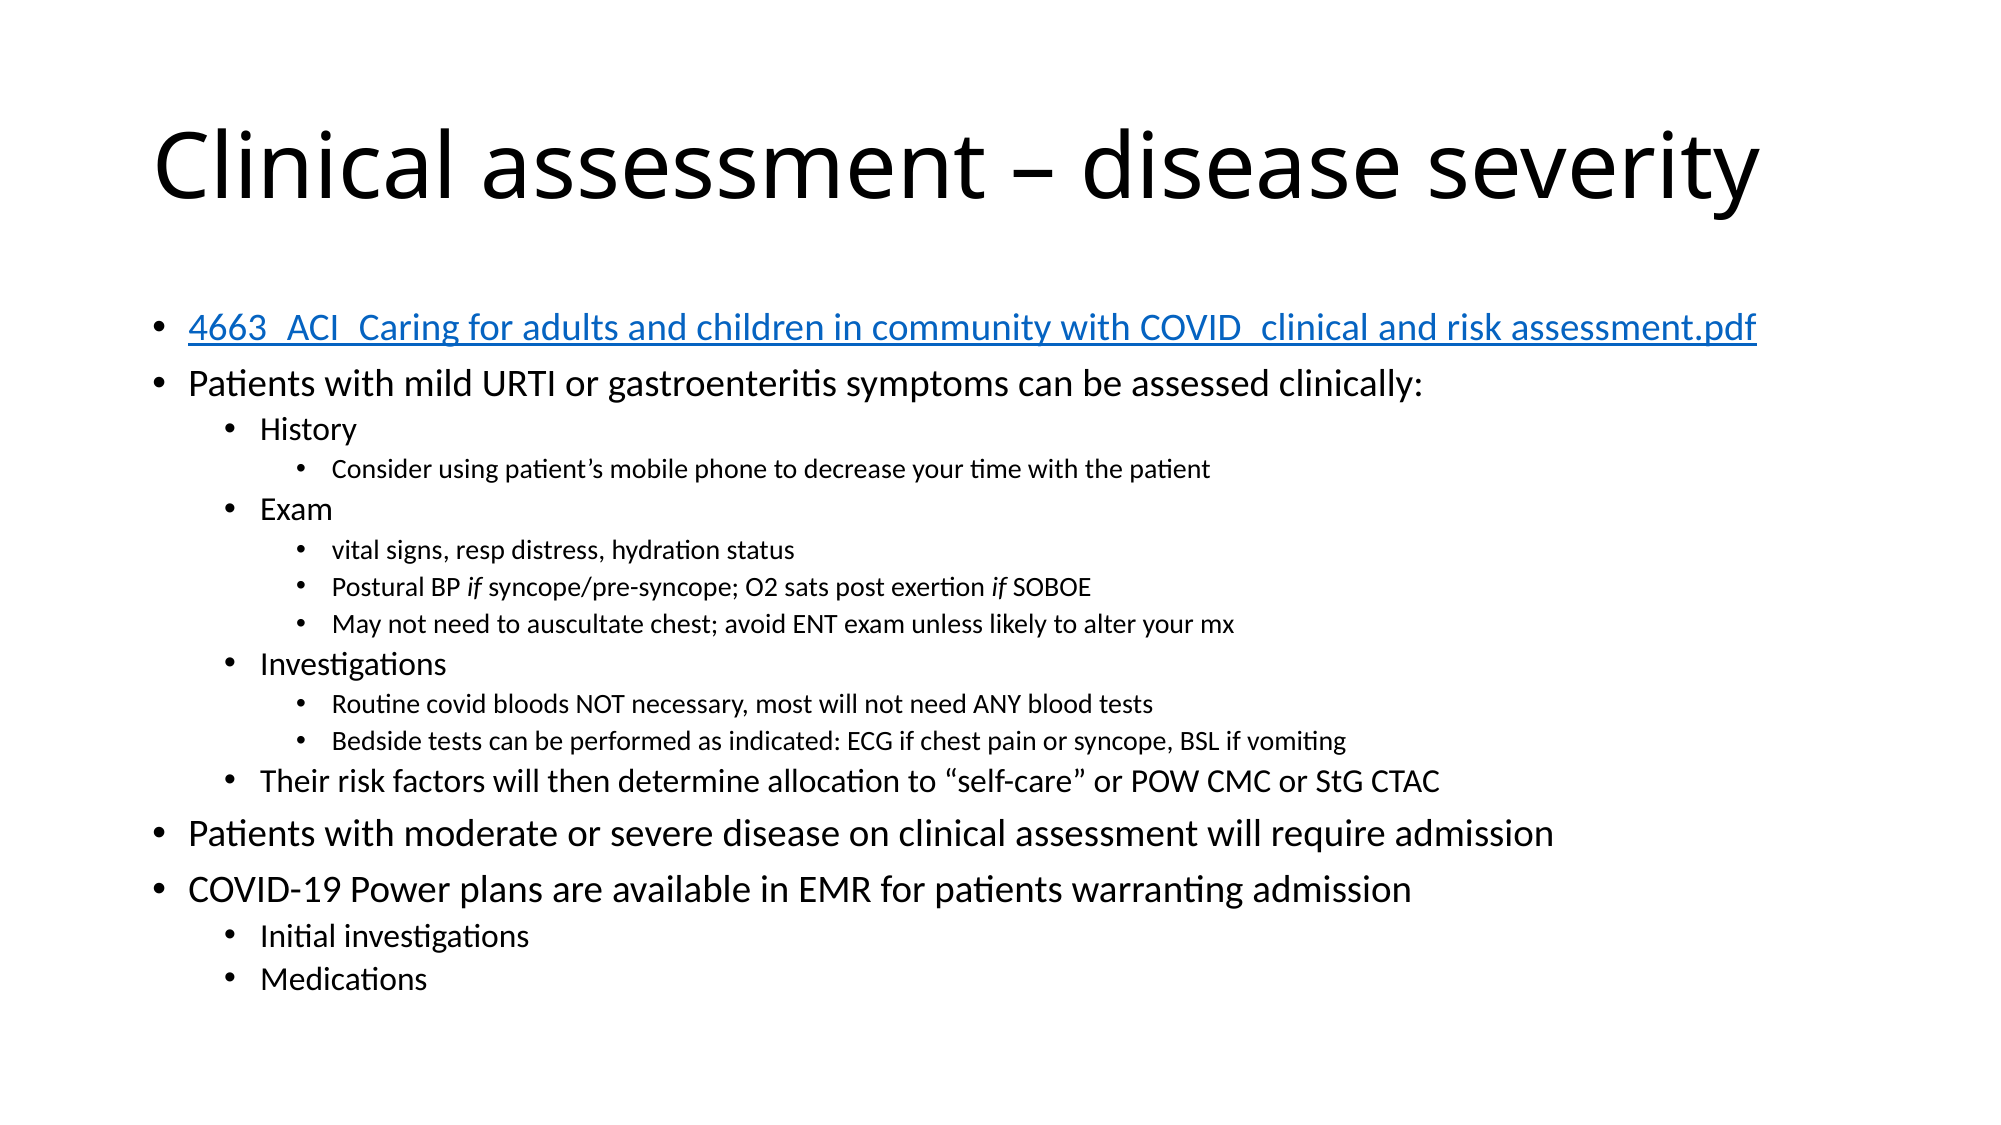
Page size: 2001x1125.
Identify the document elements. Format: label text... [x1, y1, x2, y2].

title Clinical assessment – disease severity [137, 59, 1863, 278]
list 4663_ACI_Caring for adults and children in community with COVID_clinical and risk assessment.pdf Patients with mild URTI or gastroenteritis symptoms can be assessed clinically: History Consider using patient’s mobile phone to decrease your time with the patient Exam vital signs, resp distress, hydration status Postural BP if syncope/pre-syncope; O2 sats post exertion if SOBOE May not need to auscultate chest; avoid ENT exam unless likely to alter your mx Investigations Routine covid bloods NOT necessary, most will not need ANY blood tests Bedside tests can be performed as indicated: ECG if chest pain or syncope, BSL if vomiting Their risk factors will then determine allocation to “self-care” or POW CMC or StG CTAC Patients with moderate or severe disease on clinical assessment will require admission COVID-19 Power plans are available in EMR for patients warranting admission Initial investigations Medications [137, 299, 1863, 1014]
